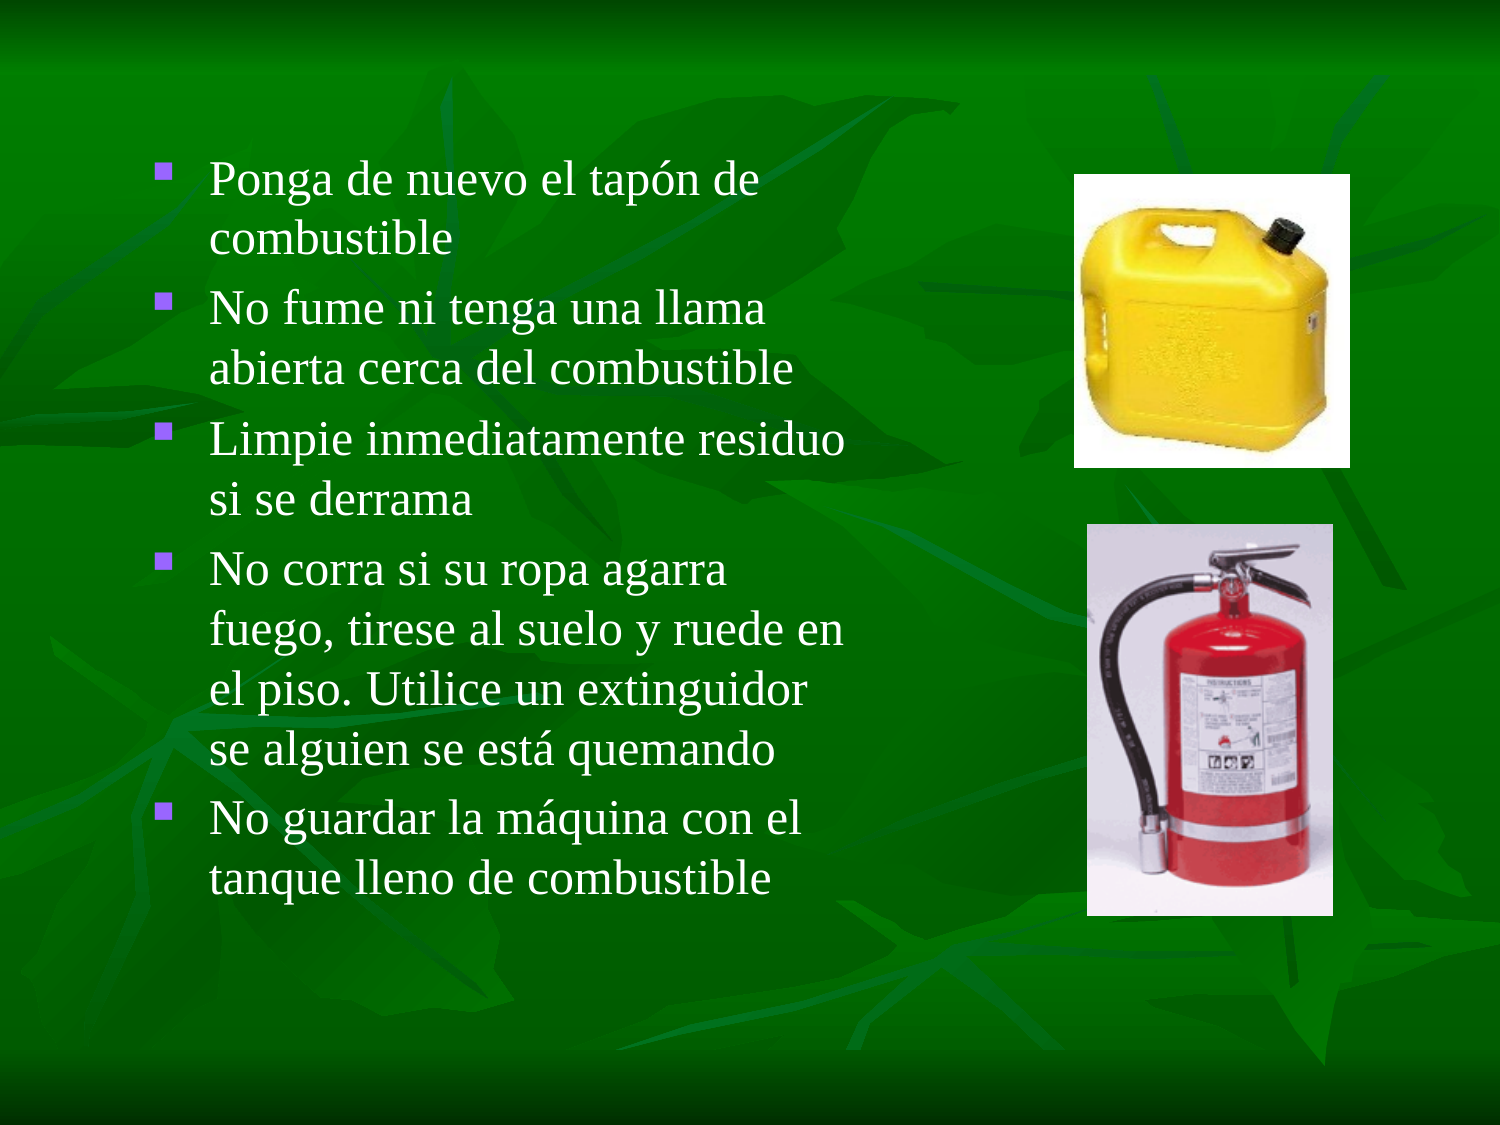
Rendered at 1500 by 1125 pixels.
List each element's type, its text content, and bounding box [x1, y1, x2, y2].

picture [1087, 524, 1333, 916]
list Ponga de nuevo el tapón de combustible No fume ni tenga una llama abierta cerca del combustible Limpie inmediatamente residuo si se derrama No corra si su ropa agarra fuego, tirese al suelo y ruede en el piso. Utilice un extinguidor se alguien se está quemando No guardar la máquina con el tanque lleno de combustible [137, 137, 863, 1000]
picture [1074, 174, 1350, 468]
